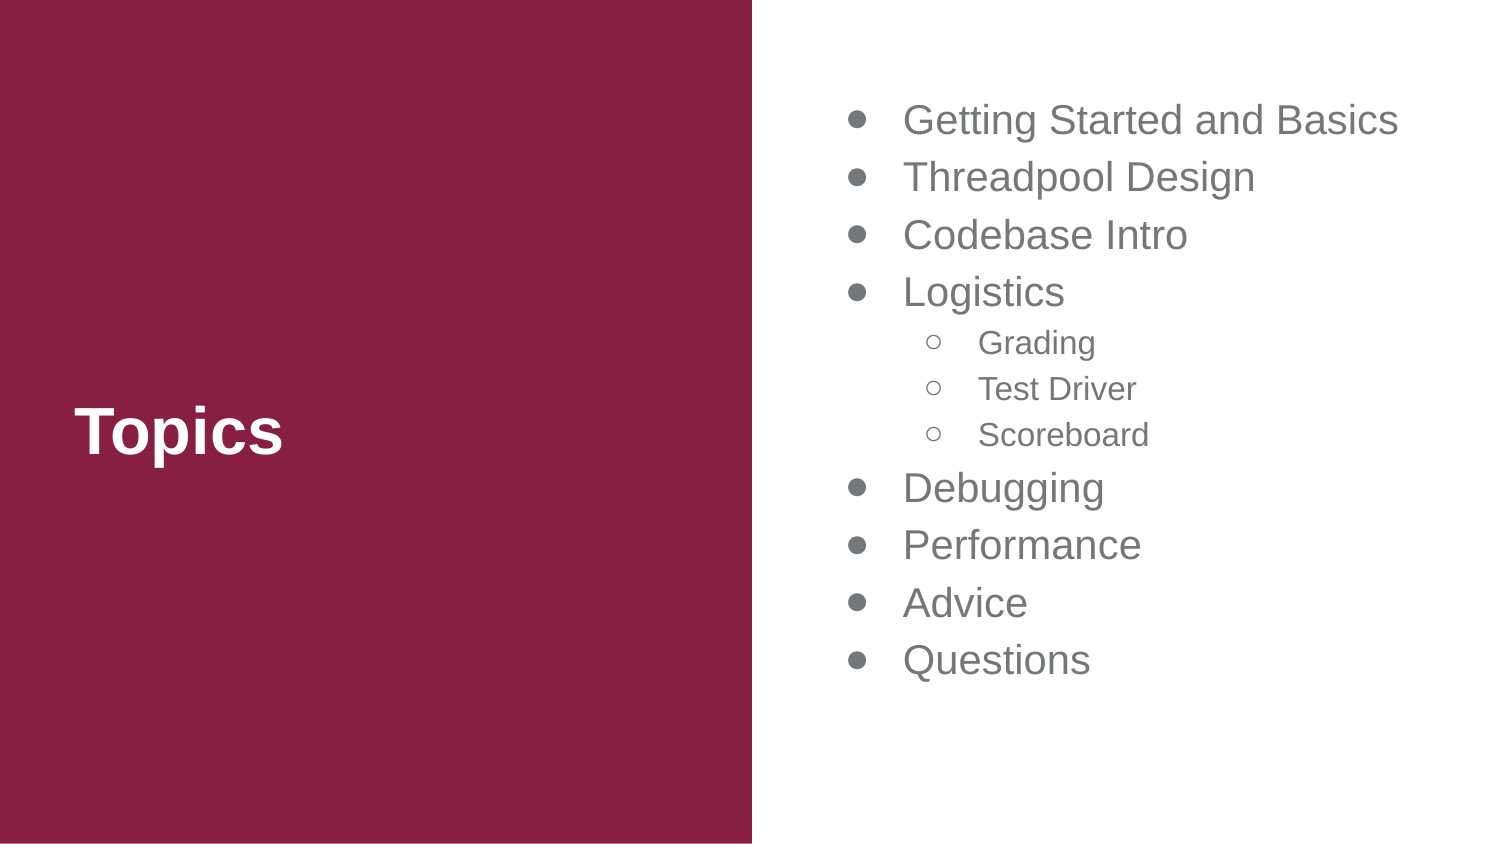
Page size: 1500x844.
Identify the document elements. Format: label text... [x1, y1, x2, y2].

list Getting Started and Basics Threadpool Design Codebase Intro Logistics Grading Test Driver Scoreboard Debugging Performance Advice Questions [812, 189, 1446, 844]
list Topics [59, 91, 693, 753]
